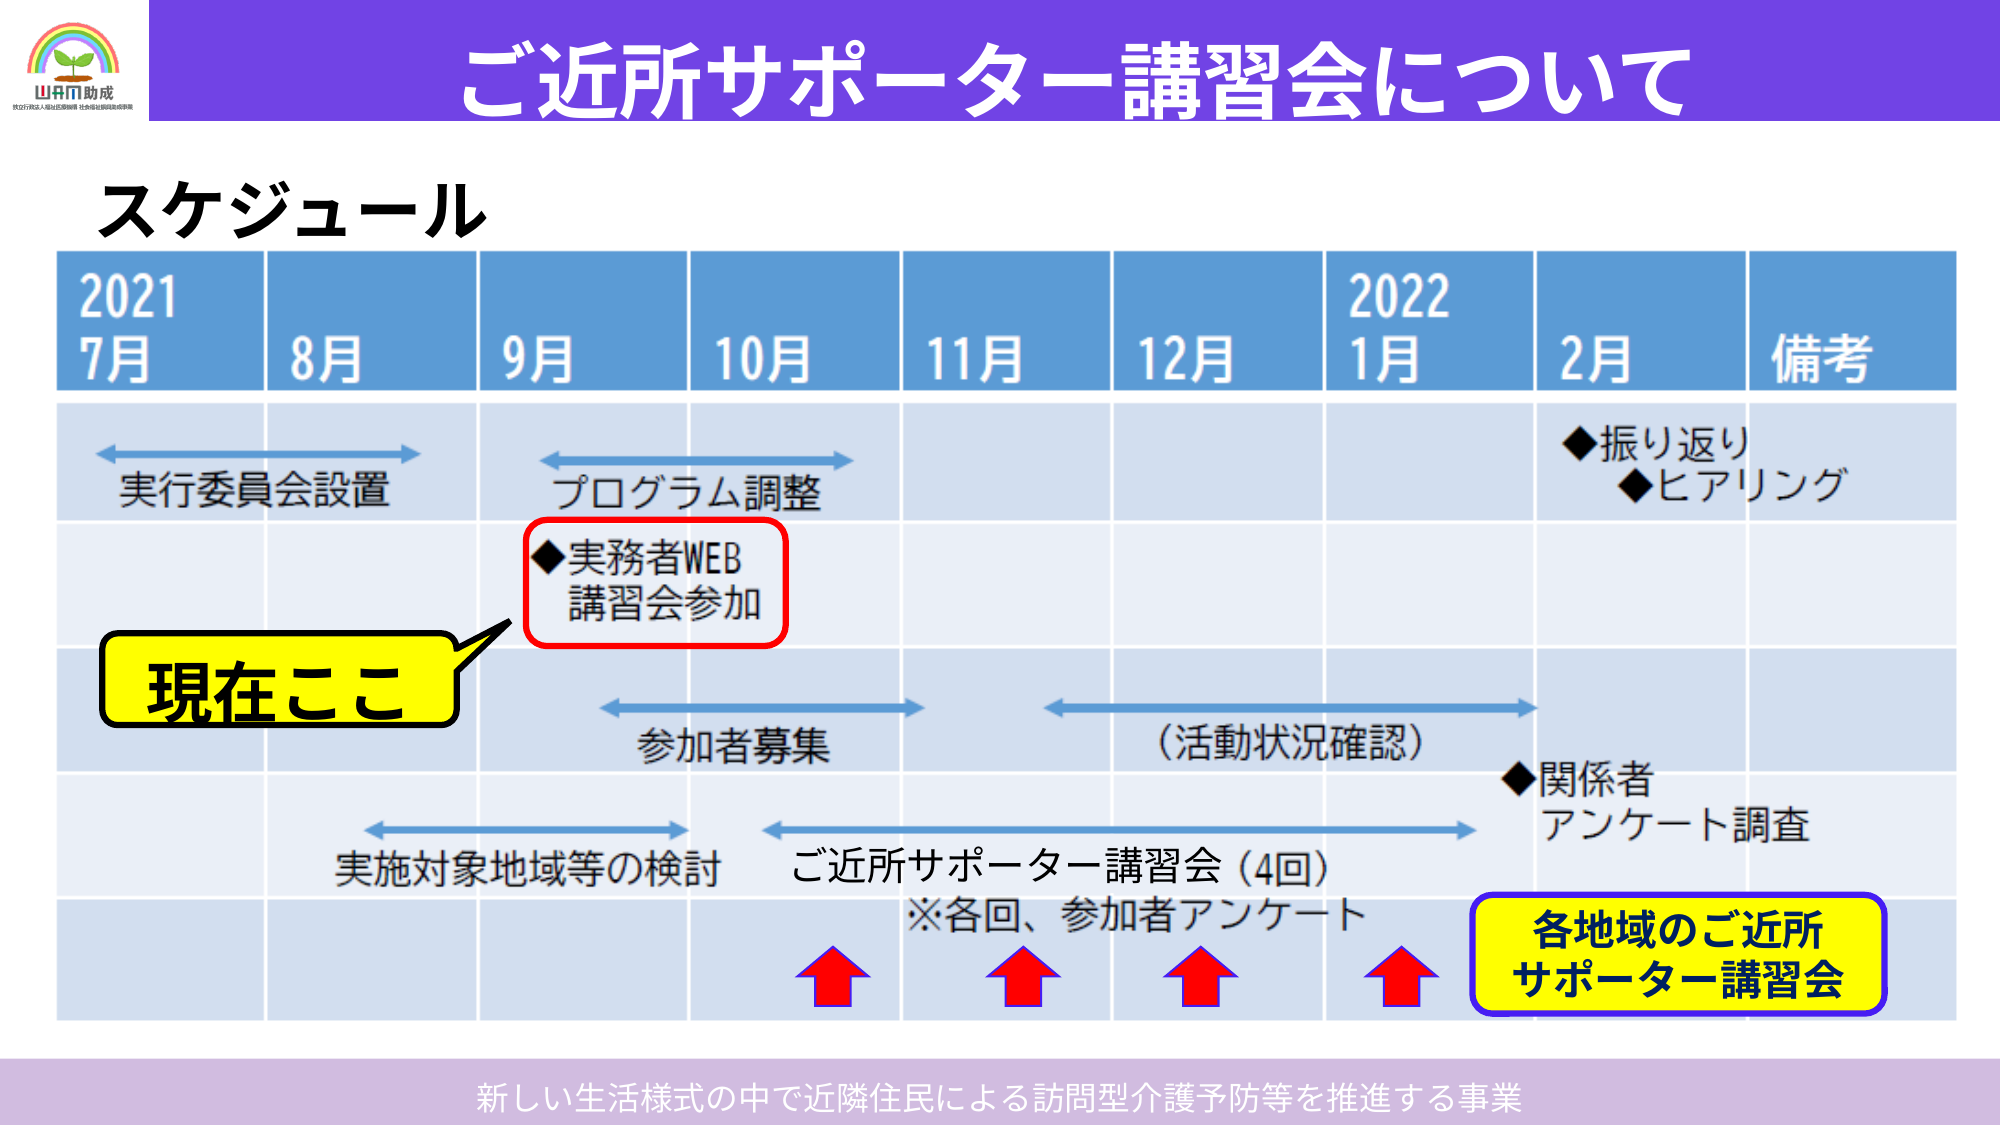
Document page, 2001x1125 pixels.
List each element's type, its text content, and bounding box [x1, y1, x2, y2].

picture [4, 18, 140, 114]
text_box 新しい生活様式の中で近隣住民による訪問型介護予防等を推進する事業 [0, 1058, 2000, 1125]
text_box スケジュール [78, 121, 599, 208]
picture [13, 208, 1998, 1039]
text_box ご近所サポーター講習会について [149, 0, 2000, 121]
